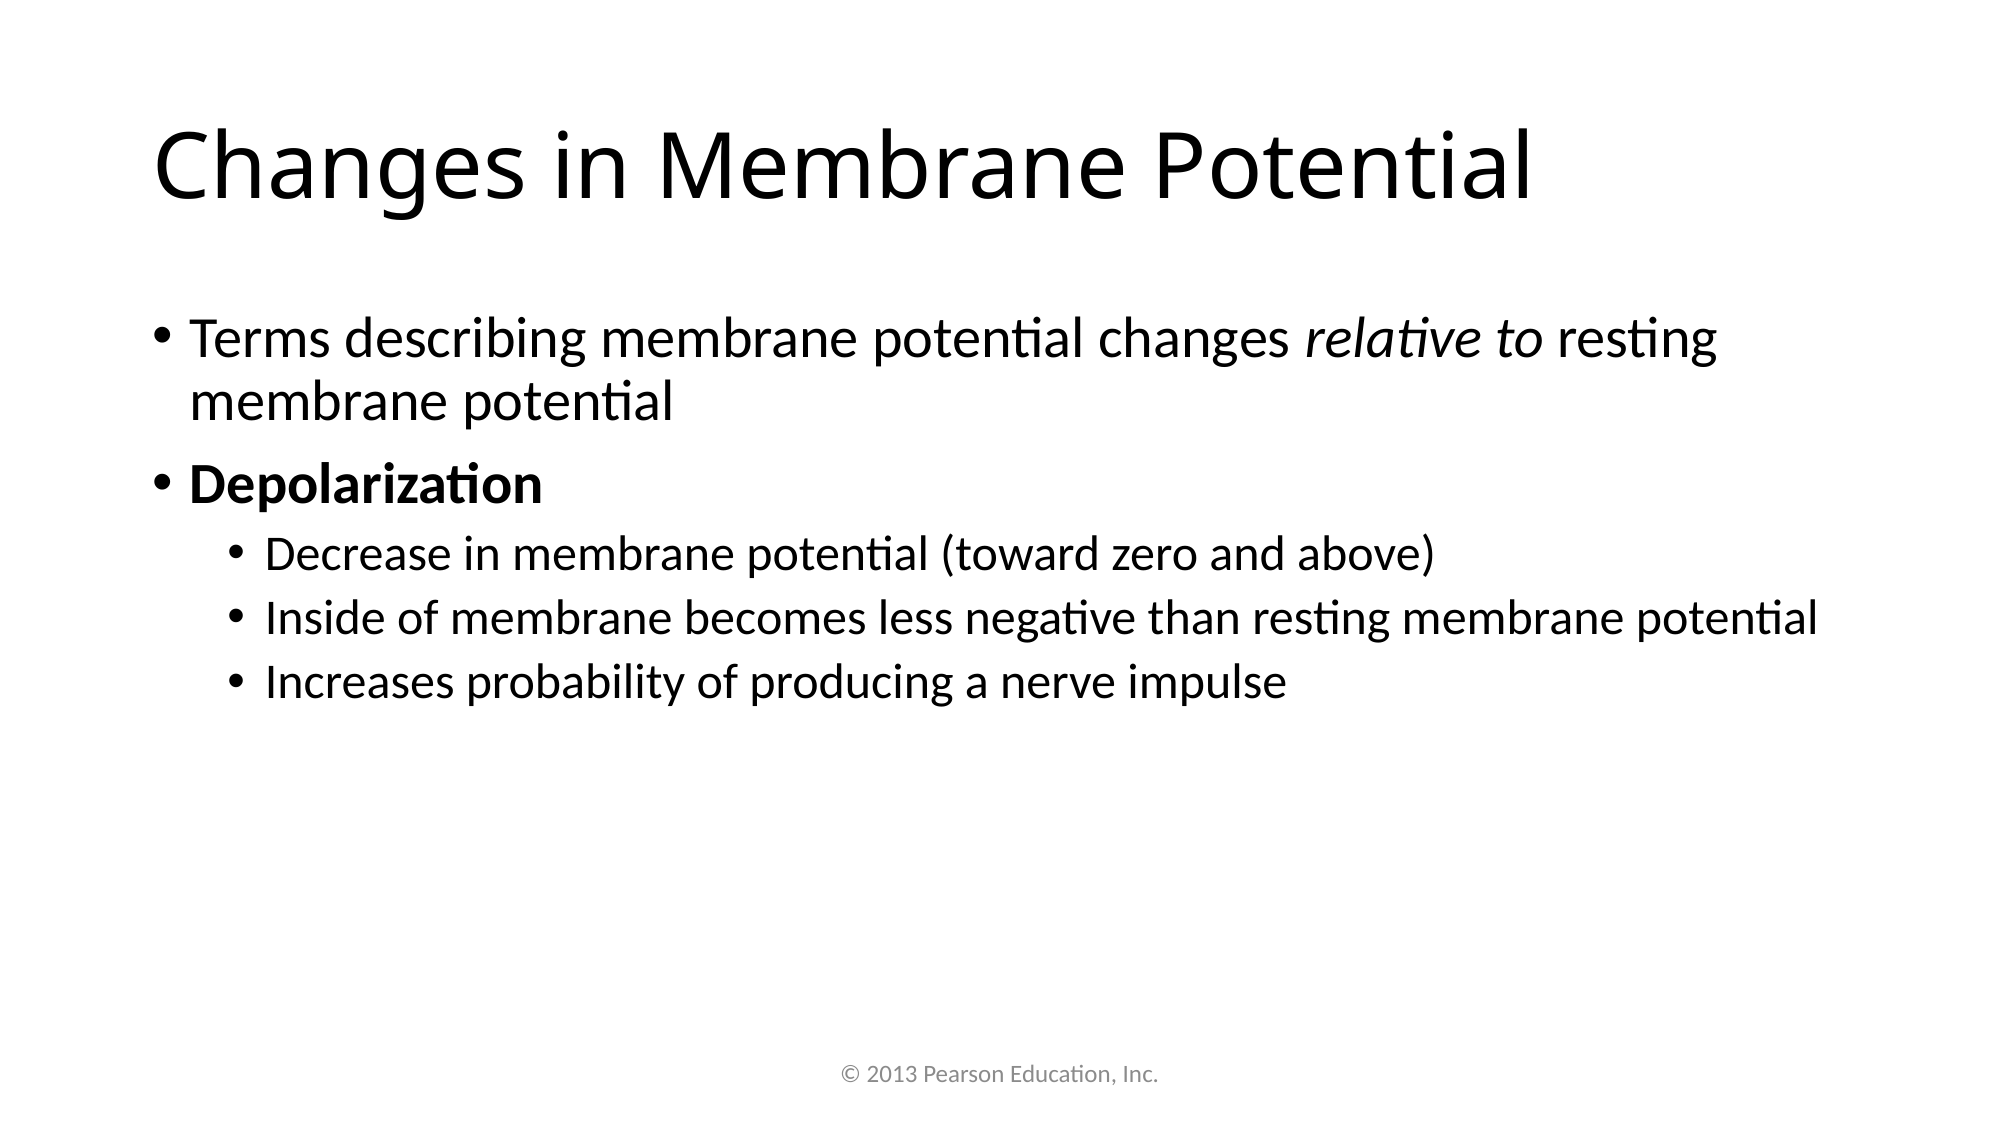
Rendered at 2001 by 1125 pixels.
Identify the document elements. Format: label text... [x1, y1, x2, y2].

title Changes in Membrane Potential [137, 59, 1863, 278]
list Terms describing membrane potential changes relative to resting membrane potential Depolarization Decrease in membrane potential (toward zero and above) Inside of membrane becomes less negative than resting membrane potential Increases probability of producing a nerve impulse [137, 299, 1863, 1014]
footer © 2013 Pearson Education, Inc. [662, 1042, 1338, 1103]
